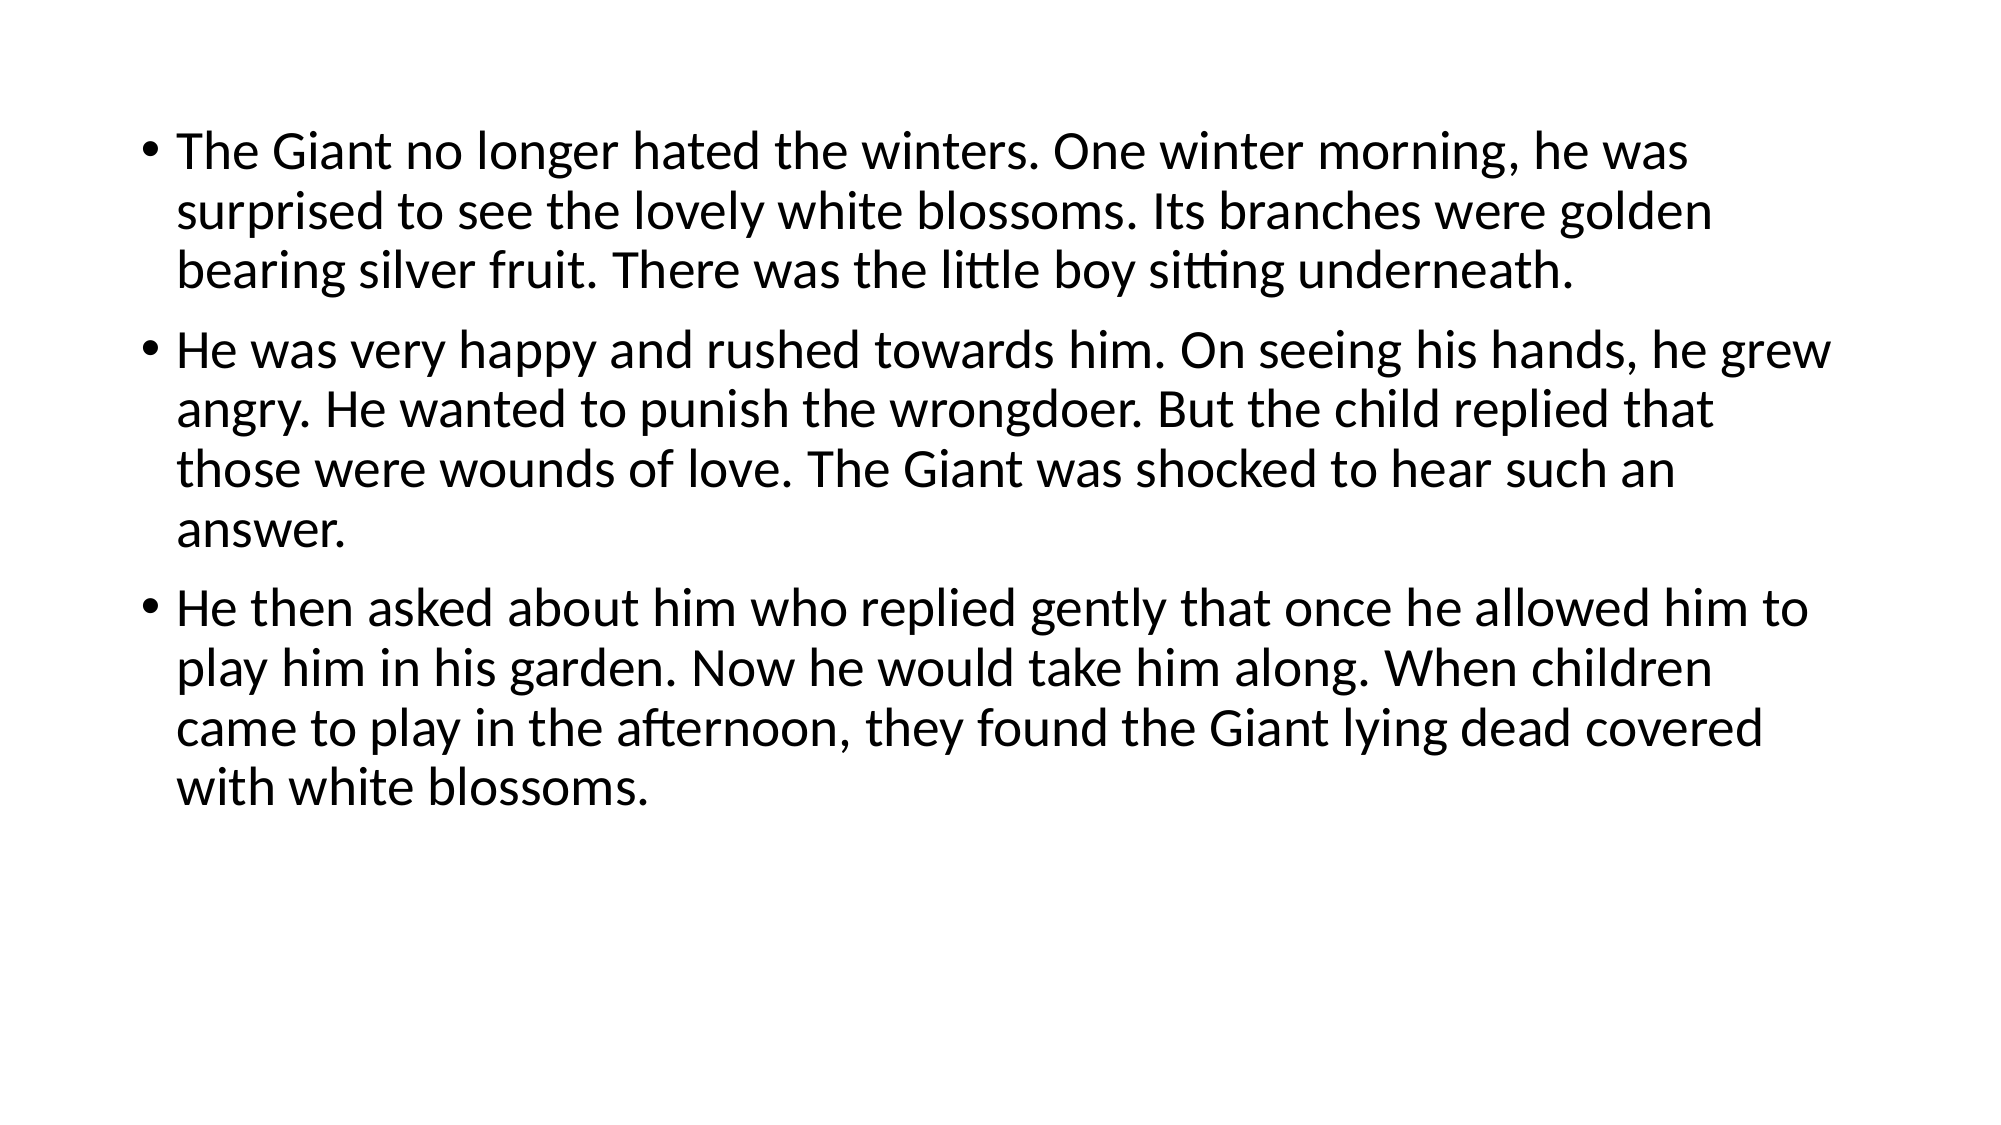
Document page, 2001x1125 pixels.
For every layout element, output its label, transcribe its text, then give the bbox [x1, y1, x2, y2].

list The Giant no longer hated the winters. One winter morning, he was surprised to see the lovely white blossoms. Its branches were golden bearing silver fruit. There was the little boy sitting underneath. He was very happy and rushed towards him. On seeing his hands, he grew angry. He wanted to punish the wrongdoer. But the child replied that those were wounds of love. The Giant was shocked to hear such an answer. He then asked about him who replied gently that once he allowed him to play him in his garden. Now he would take him along. When children came to play in the afternoon, they found the Giant lying dead covered with white blossoms. [125, 114, 1851, 829]
